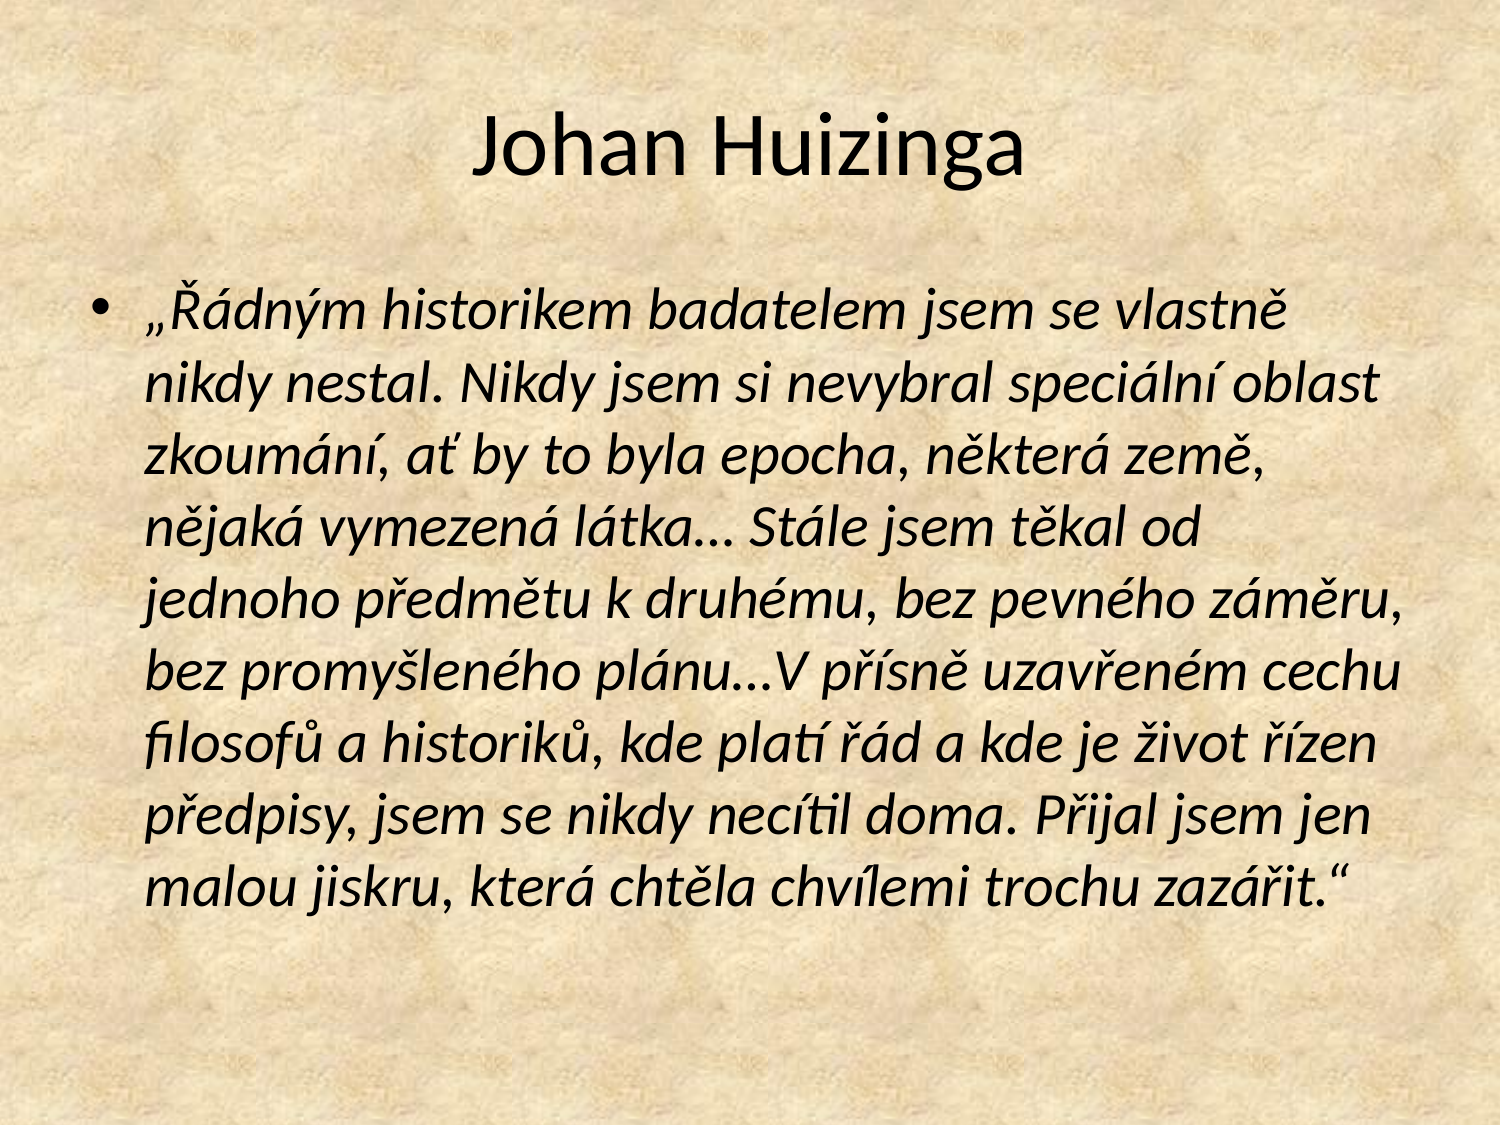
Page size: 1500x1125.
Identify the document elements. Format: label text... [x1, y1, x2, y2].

list „Řádným historikem badatelem jsem se vlastně nikdy nestal. Nikdy jsem si nevybral speciální oblast zkoumání, ať by to byla epocha, některá země, nějaká vymezená látka… Stále jsem těkal od jednoho předmětu k druhému, bez pevného záměru, bez promyšleného plánu…V přísně uzavřeném cechu filosofů a historiků, kde platí řád a kde je život řízen předpisy, jsem se nikdy necítil doma. Přijal jsem jen malou jiskru, která chtěla chvílemi trochu zazářit.“ [75, 262, 1425, 1005]
picture [0, 0, 1500, 1125]
title Johan Huizinga [75, 45, 1425, 233]
